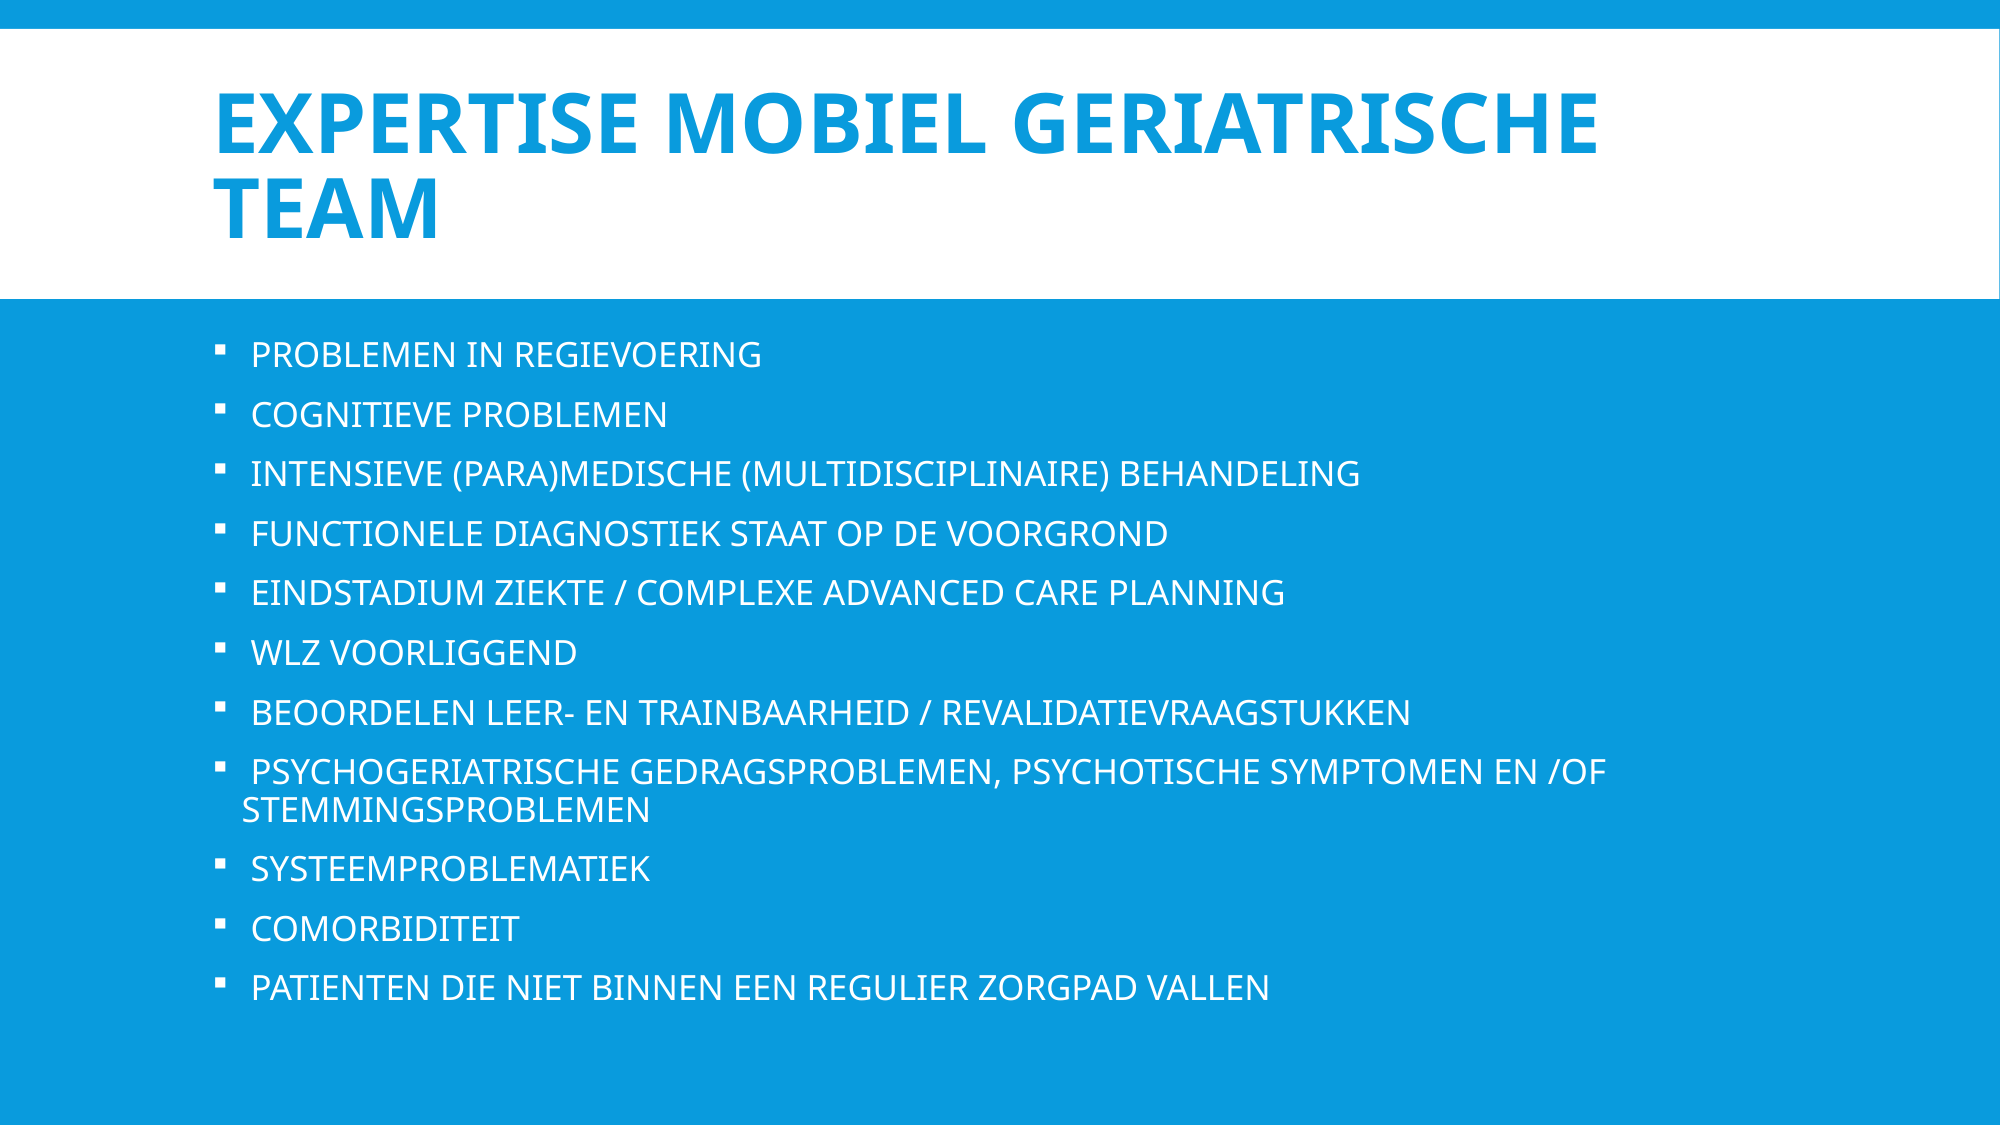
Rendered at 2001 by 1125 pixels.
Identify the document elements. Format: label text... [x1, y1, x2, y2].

title Expertise Mobiel Geriatrische Team [197, 46, 1803, 295]
list PROBLEMEN IN REGIEVOERING COGNITIEVE PROBLEMEN INTENSIEVE (PARA)MEDISCHE (MULTIDISCIPLINAIRE) BEHANDELING FUNCTIONELE DIAGNOSTIEK STAAT OP DE VOORGROND EINDSTADIUM ZIEKTE / COMPLEXE ADVANCED CARE PLANNING WLZ VOORLIGGEND BEOORDELEN LEER- EN TRAINBAARHEID / REVALIDATIEVRAAGSTUKKEN PSYCHOGERIATRISCHE GEDRAGSPROBLEMEN, PSYCHOTISCHE SYMPTOMEN EN /OF STEMMINGSPROBLEMEN SYSTEEMPROBLEMATIEK COMORBIDITEIT PATIENTEN DIE NIET BINNEN EEN REGULIER ZORGPAD VALLEN [197, 329, 1803, 1020]
